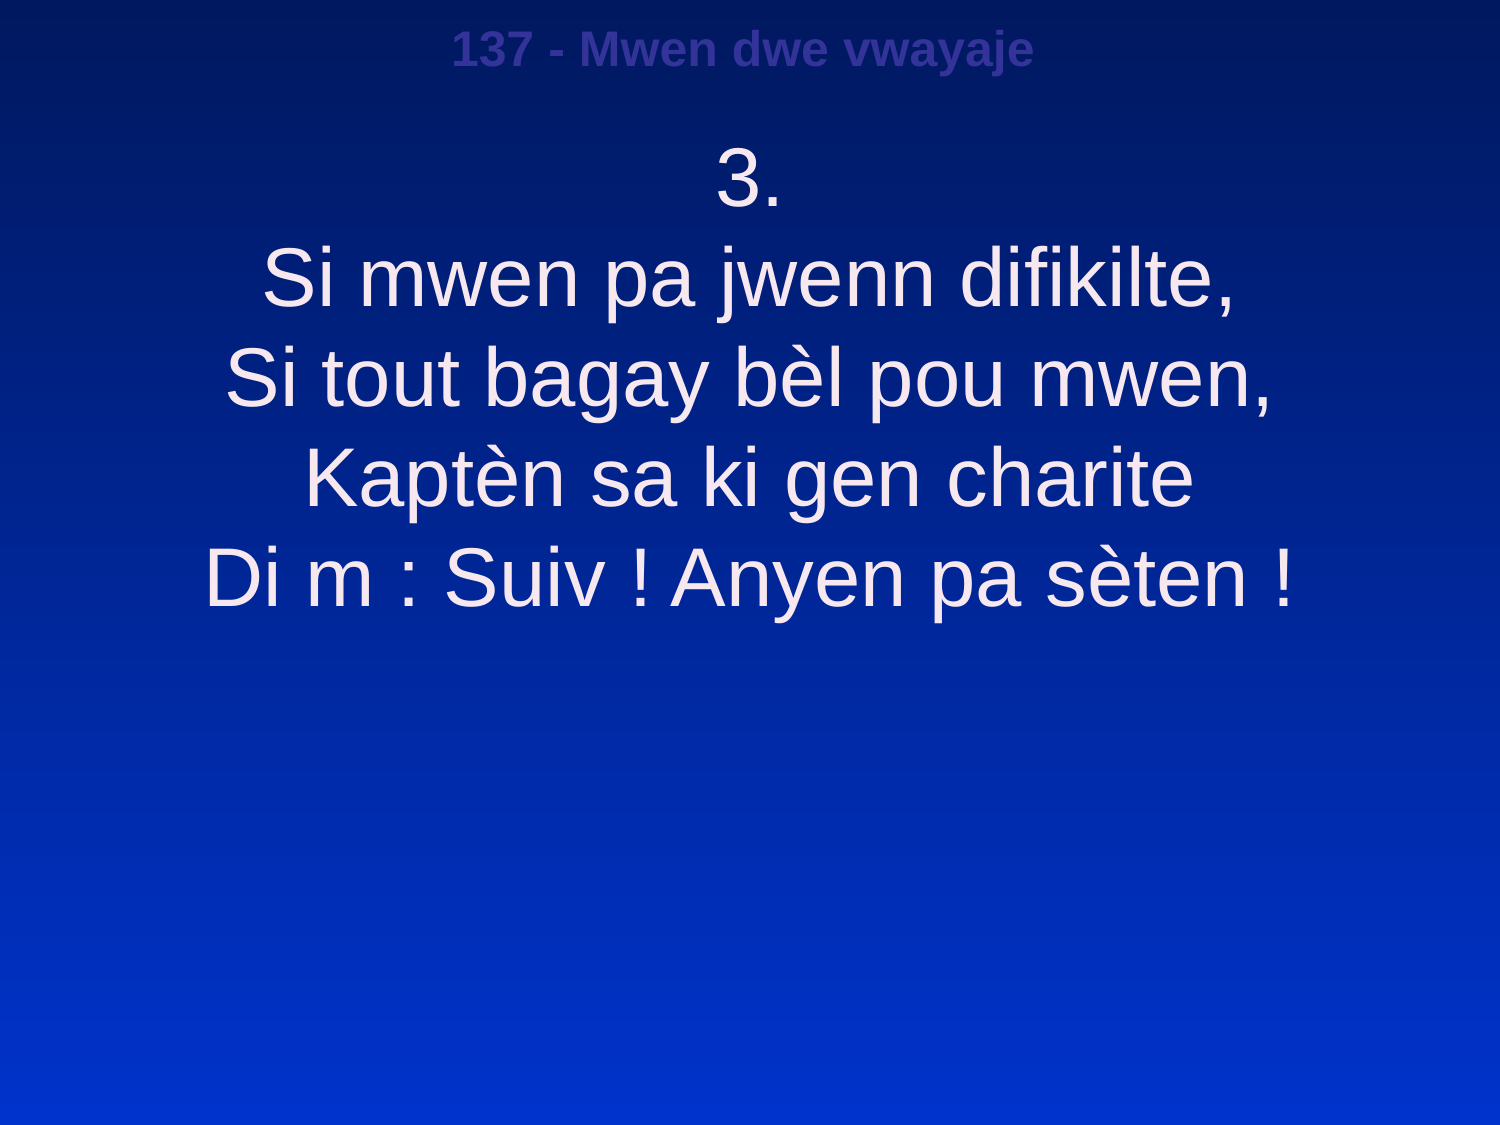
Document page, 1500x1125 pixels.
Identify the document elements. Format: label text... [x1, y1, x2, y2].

text_box 3. Si mwen pa jwenn difikilte, Si tout bagay bèl pou mwen, Kaptèn sa ki gen charite Di m : Suiv ! Anyen pa sèten ! [79, 115, 1421, 630]
text_box 137 - Mwen dwe vwayaje [0, 9, 1500, 79]
